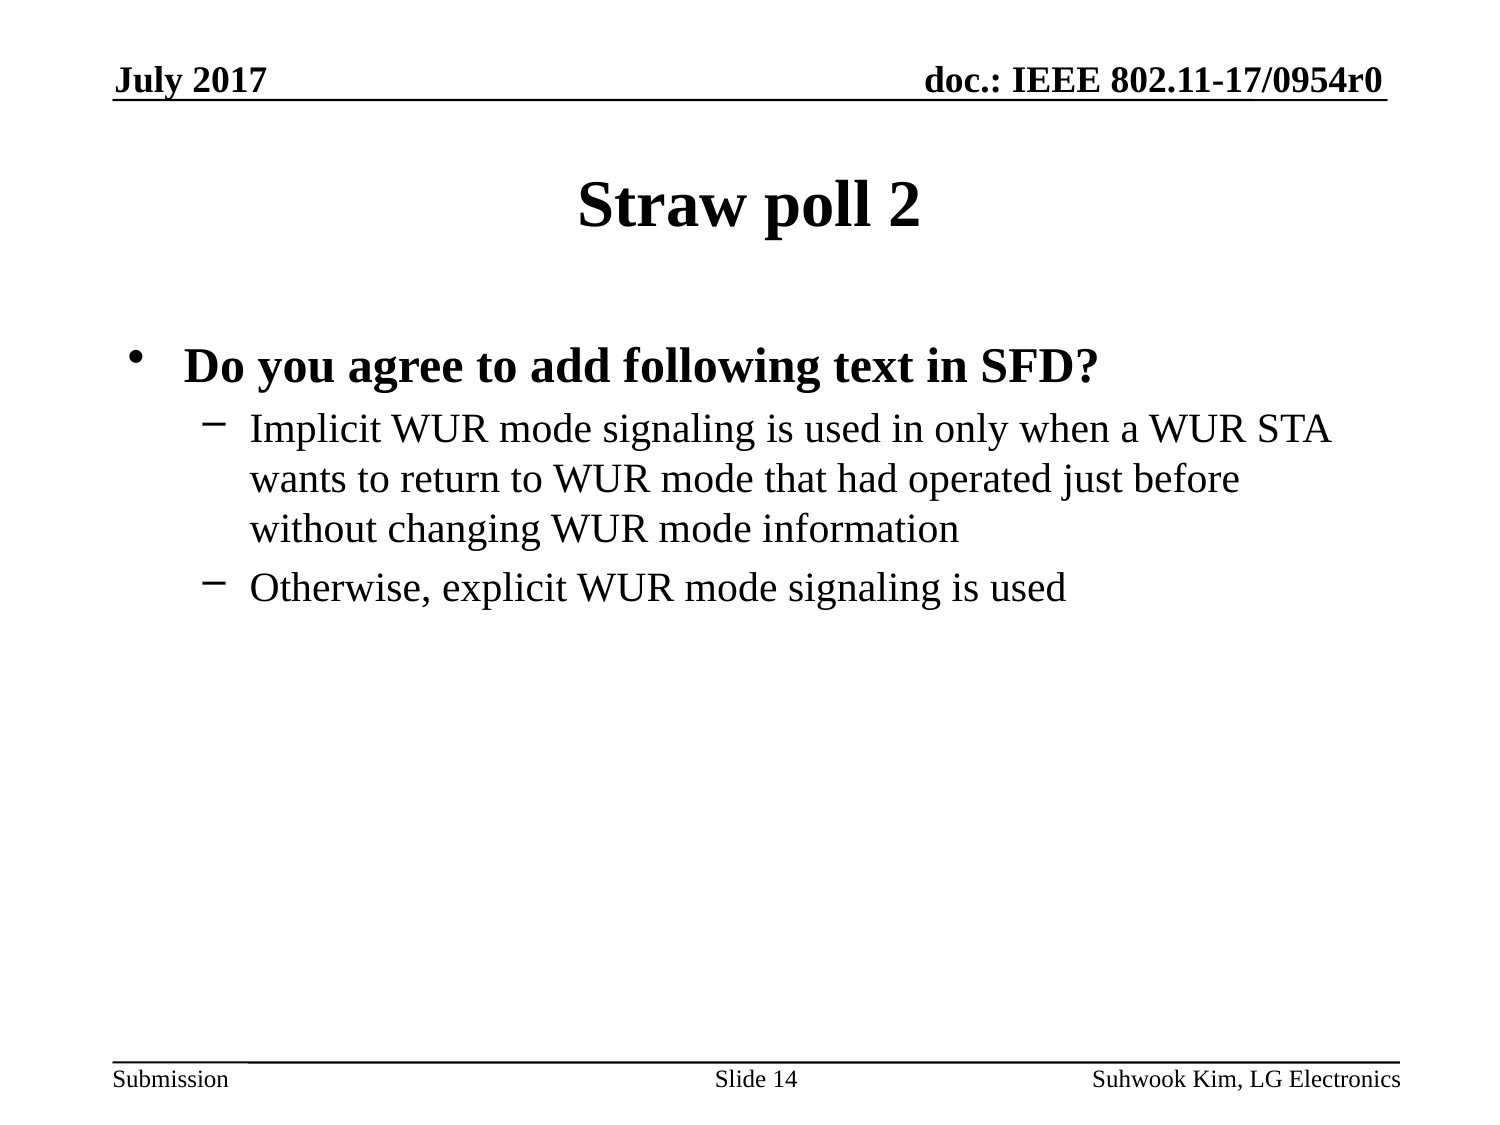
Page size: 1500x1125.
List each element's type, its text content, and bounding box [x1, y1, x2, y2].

list Do you agree to add following text in SFD? Implicit WUR mode signaling is used in only when a WUR STA wants to return to WUR mode that had operated just before without changing WUR mode information Otherwise, explicit WUR mode signaling is used [112, 324, 1388, 1001]
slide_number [114, 54, 274, 101]
title Straw poll 2 [112, 112, 1388, 288]
footer Suhwook Kim, LG Electronics [1088, 1061, 1402, 1093]
slide_number Slide 14 [712, 1061, 800, 1093]
